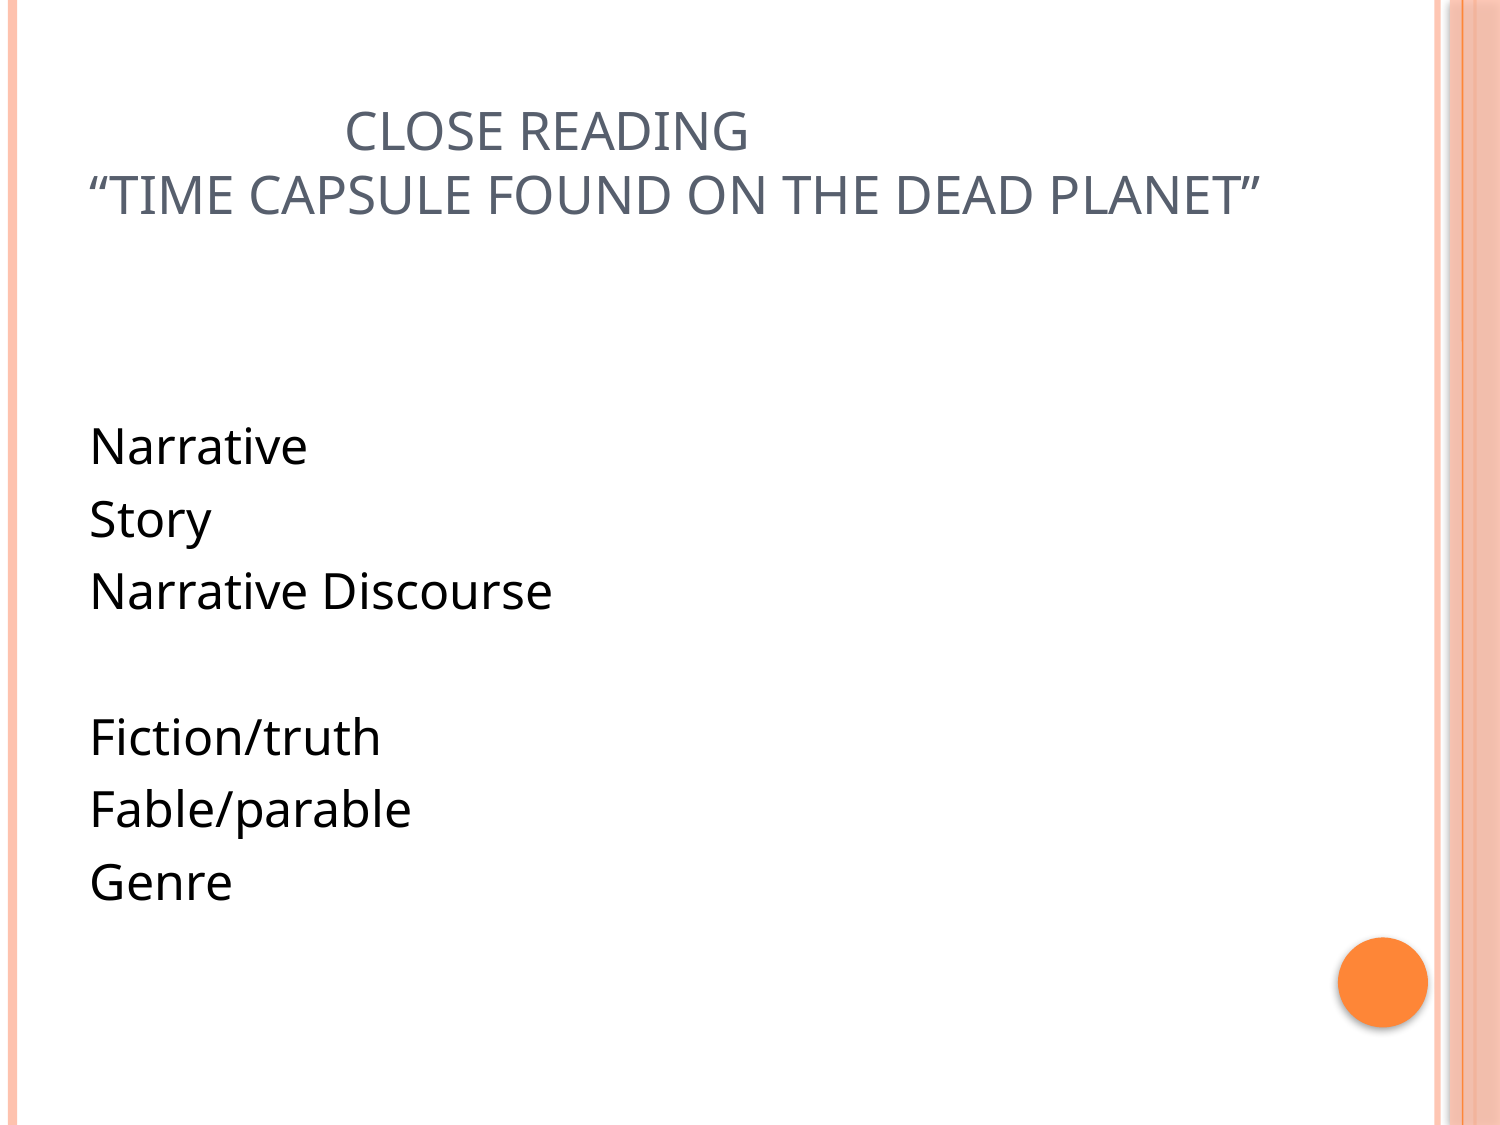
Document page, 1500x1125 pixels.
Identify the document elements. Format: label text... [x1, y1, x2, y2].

title Close Reading “Time Capsule Found on the Dead Planet” [75, 45, 1300, 233]
list Narrative Story Narrative Discourse Fiction/truth Fable/parable Genre [75, 262, 1300, 1062]
